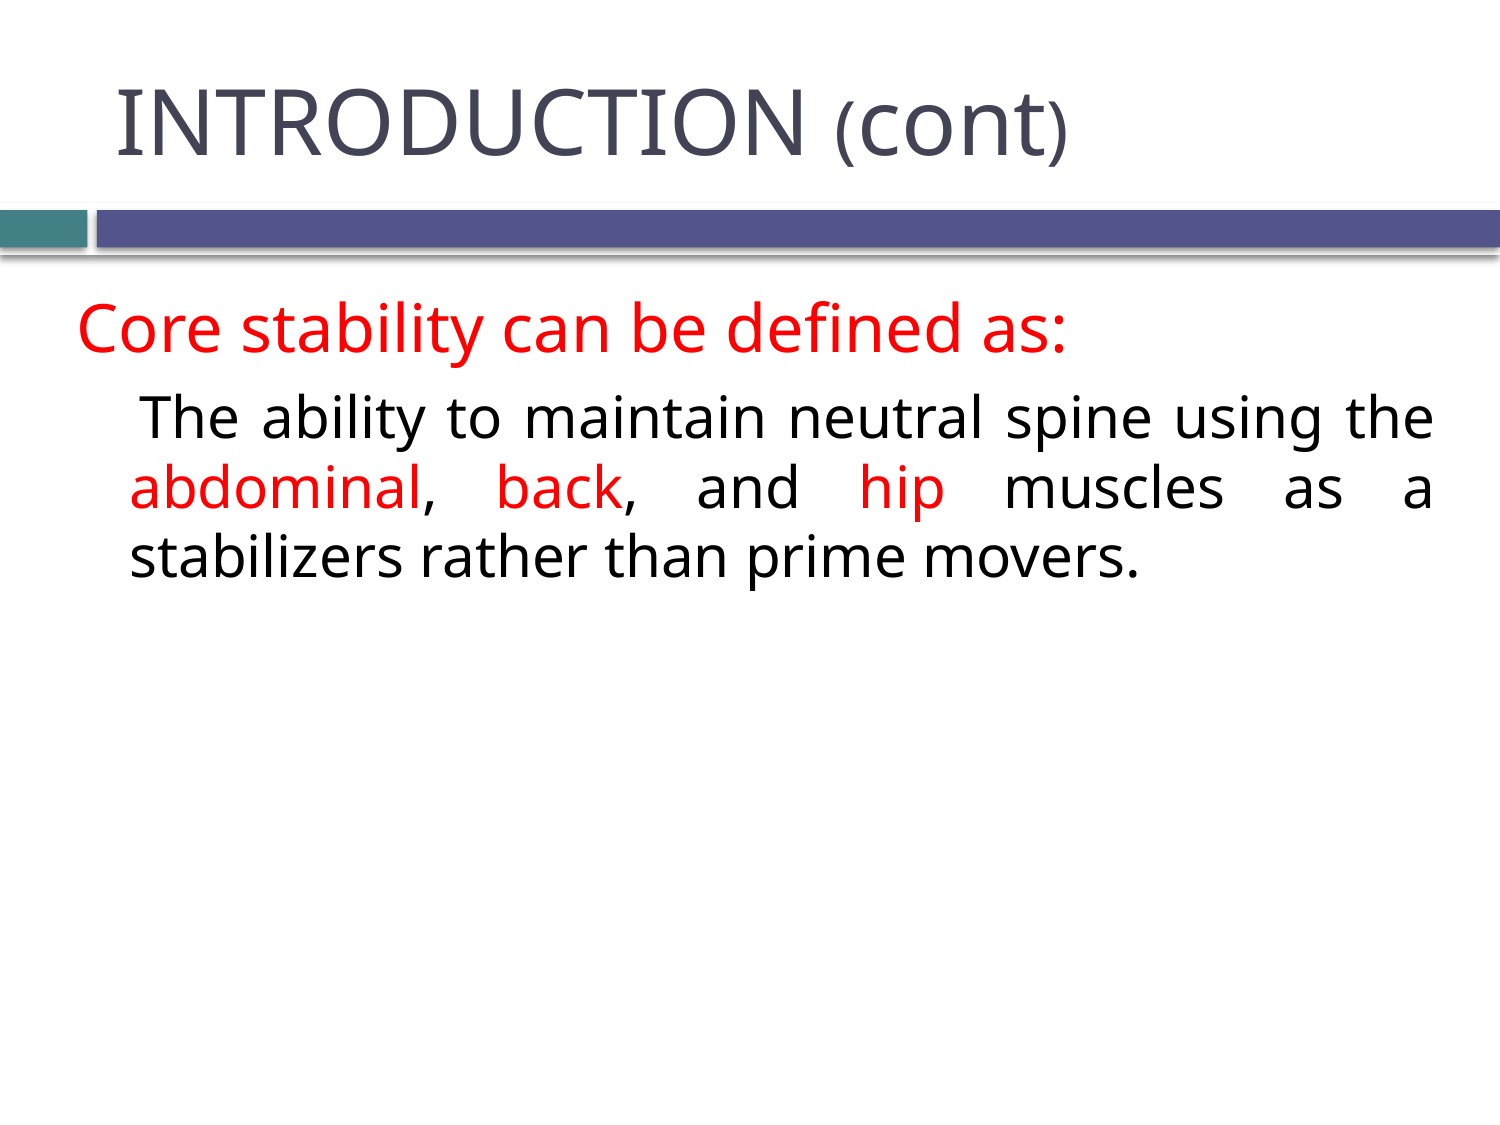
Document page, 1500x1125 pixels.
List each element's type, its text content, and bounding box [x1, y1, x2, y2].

list Core stability can be defined as: The ability to maintain neutral spine using the abdominal, back, and hip muscles as a stabilizers rather than prime movers. [62, 24, 1450, 850]
